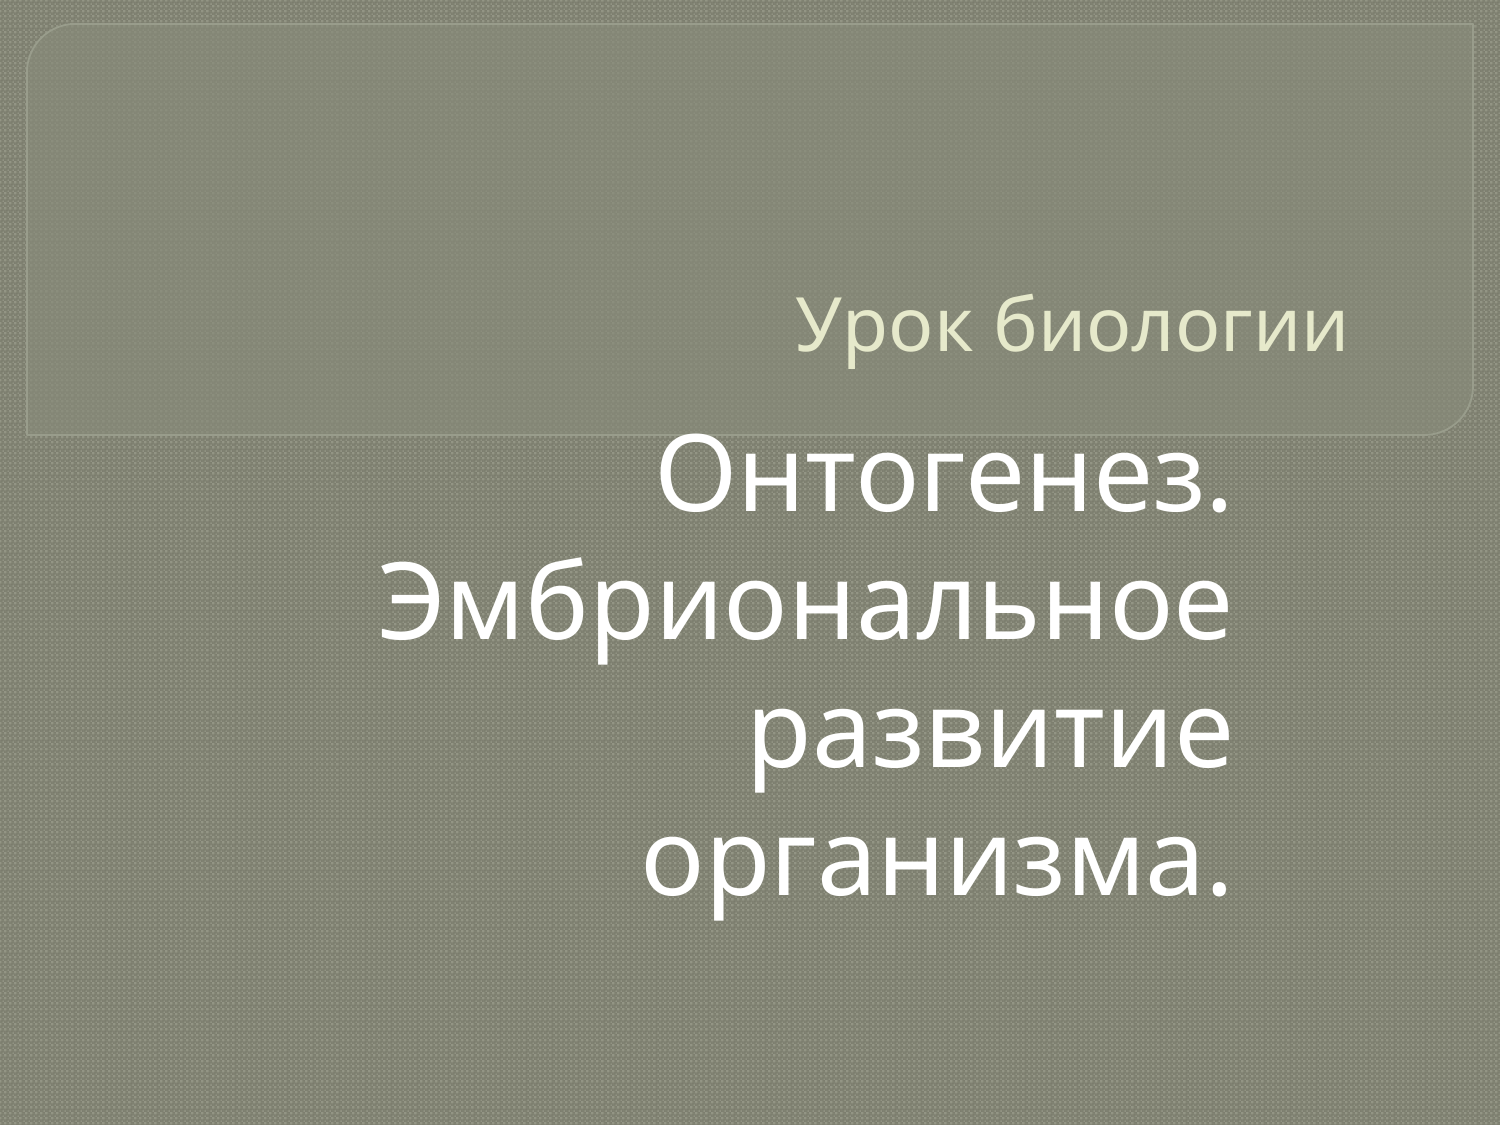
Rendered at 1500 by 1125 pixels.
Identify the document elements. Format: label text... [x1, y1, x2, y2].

subtitle Онтогенез. Эмбриональное развитие организма. [225, 397, 1275, 925]
title Урок биологии [112, 160, 1388, 374]
